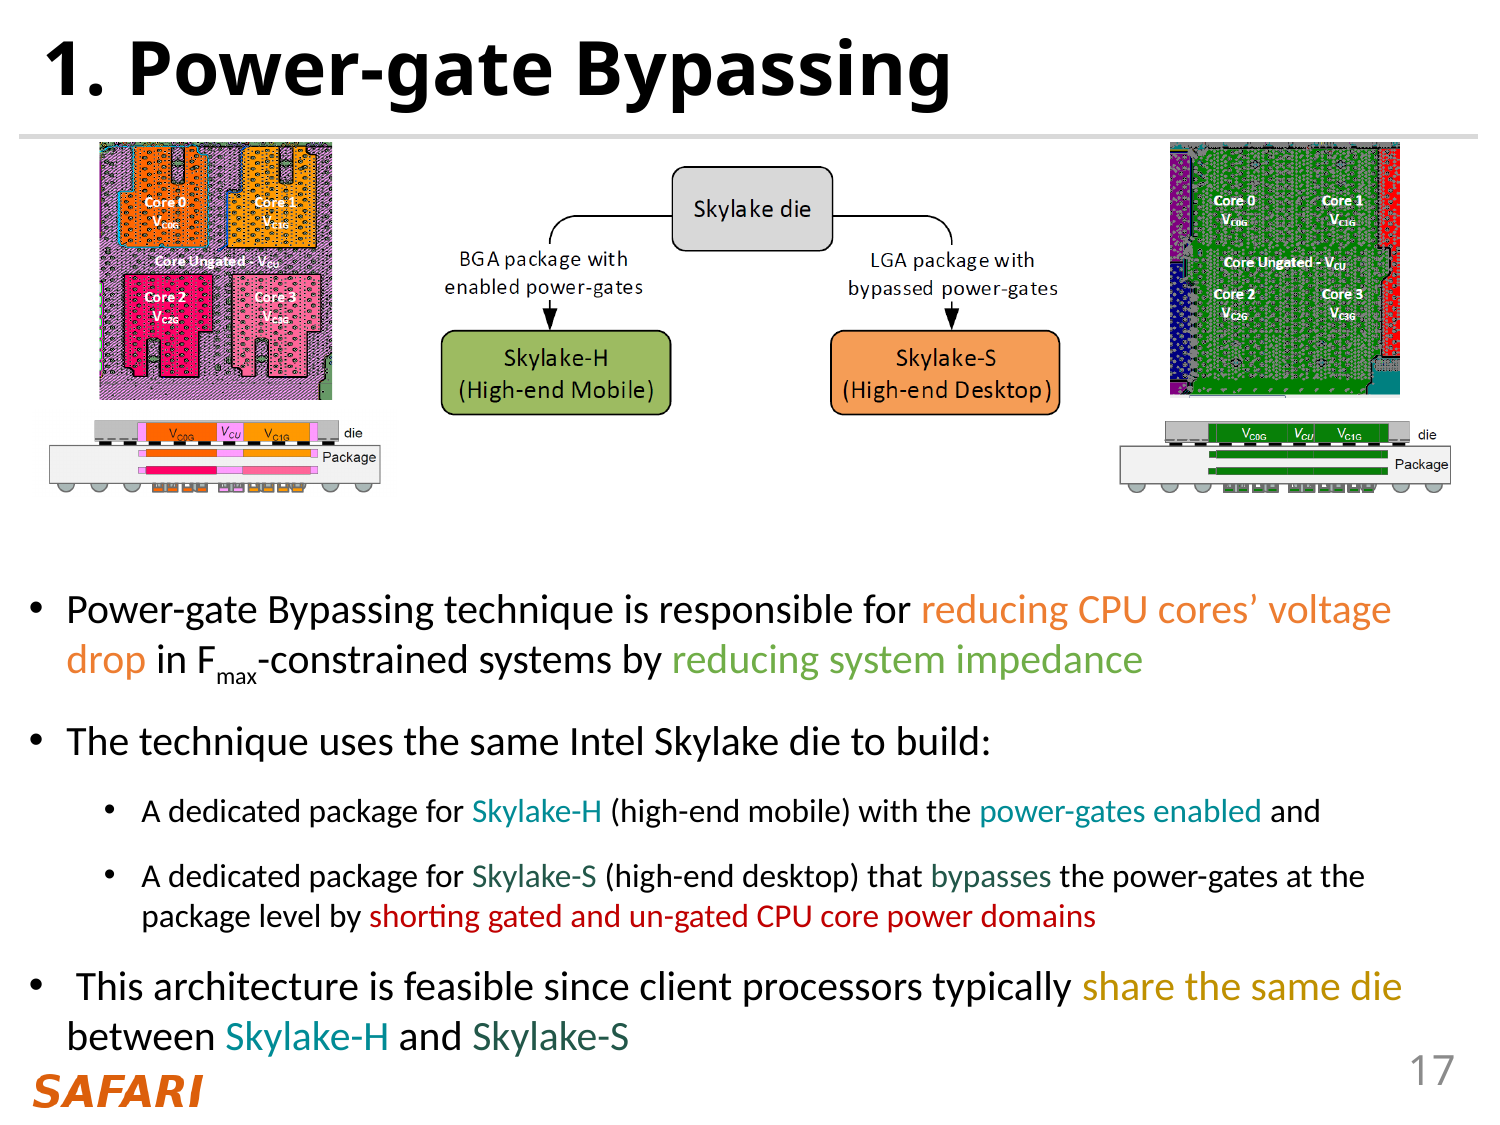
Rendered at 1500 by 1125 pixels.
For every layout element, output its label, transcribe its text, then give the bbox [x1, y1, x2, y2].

picture [98, 142, 333, 402]
picture [32, 409, 397, 497]
picture [1110, 409, 1460, 497]
text_box Power-gate Bypassing technique is responsible for reducing CPU cores’ voltage drop in Fmax-constrained systems by reducing system impedance The technique uses the same Intel Skylake die to build: A dedicated package for Skylake-H (high-end mobile) with the power-gates enabled and A dedicated package for Skylake-S (high-end desktop) that bypasses the power-gates at the package level by shorting gated and un-gated CPU core power domains This architecture is feasible since client processors typically share the same die between Skylake-H and Skylake-S [13, 574, 1487, 1057]
text_box 1. Power-gate Bypassing [27, 21, 1500, 122]
picture [1167, 139, 1403, 399]
picture [31, 1065, 209, 1118]
picture [428, 160, 1072, 420]
